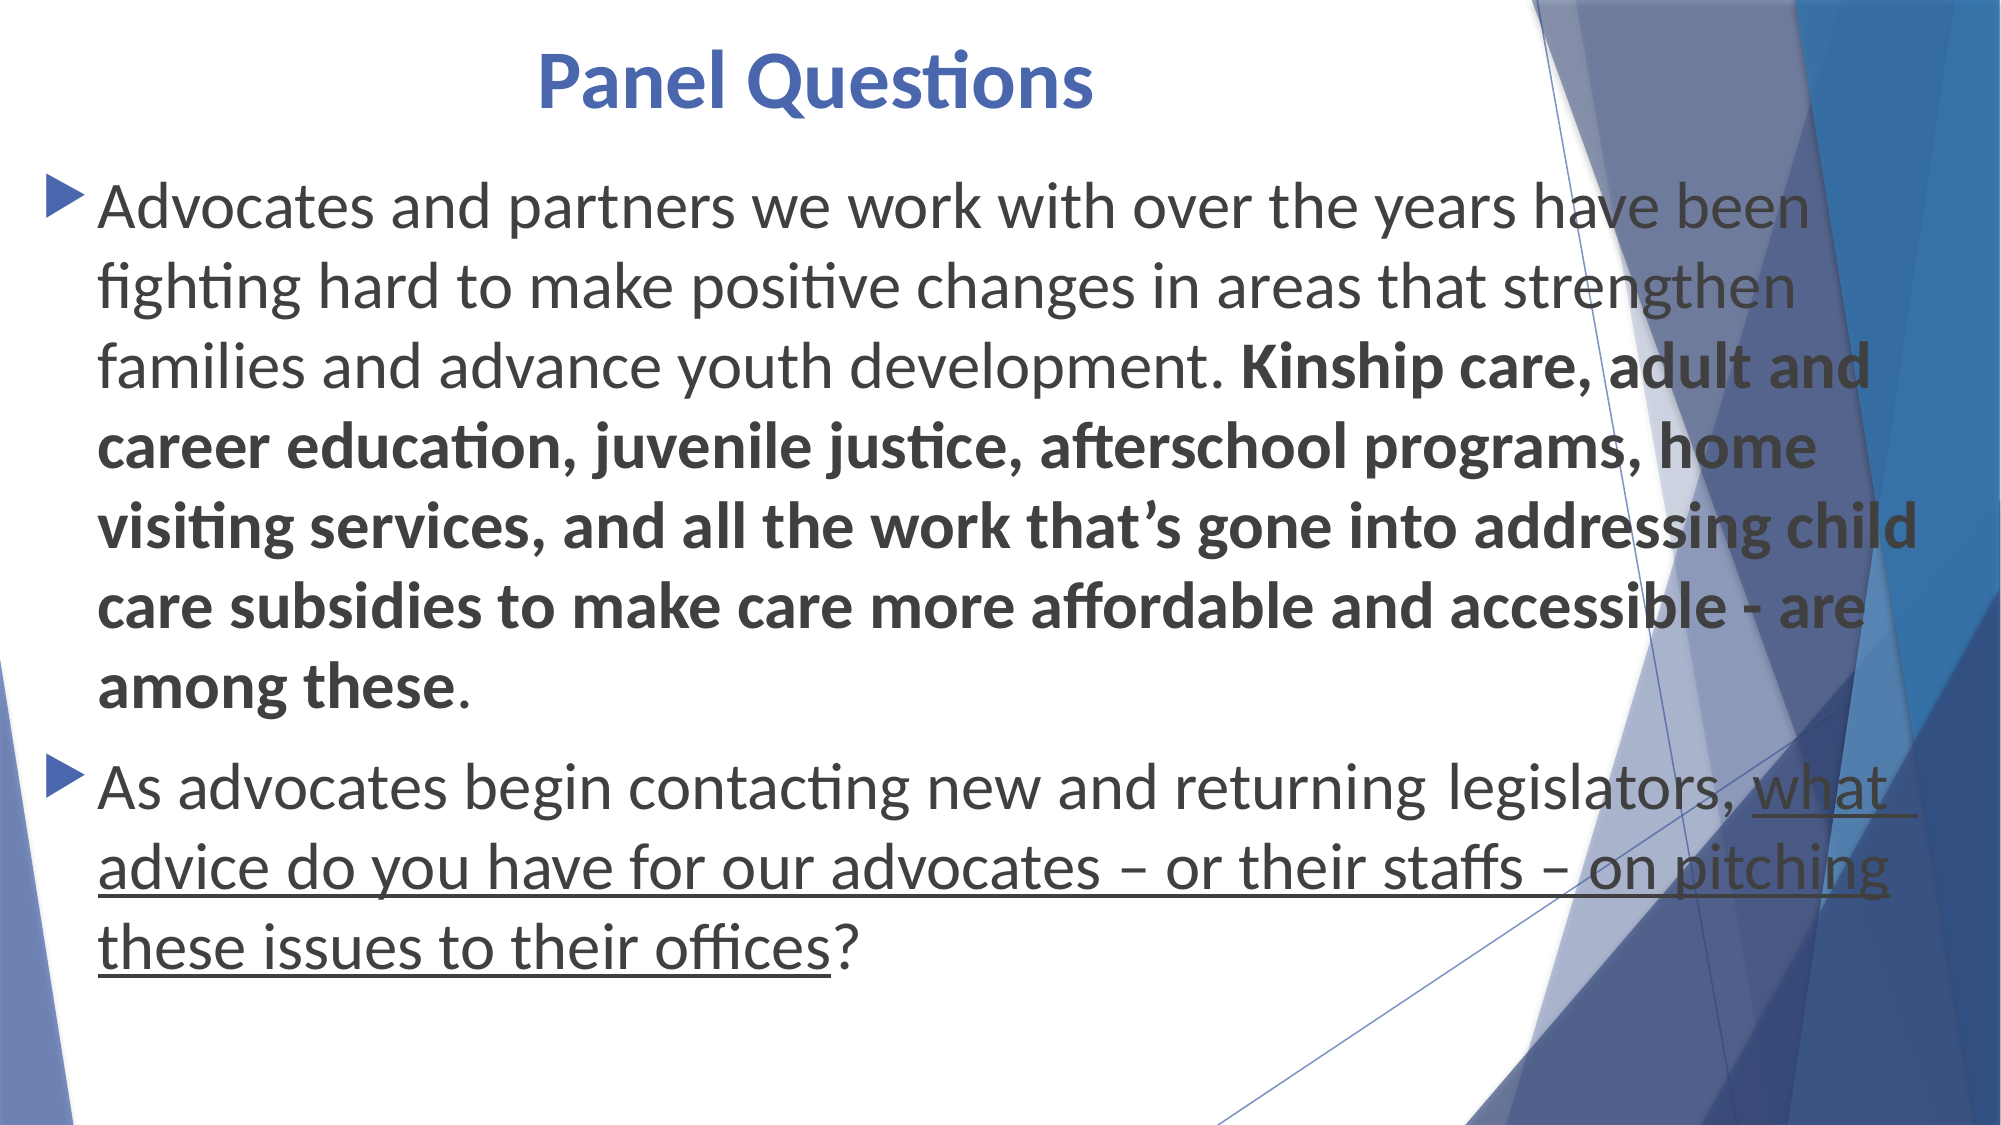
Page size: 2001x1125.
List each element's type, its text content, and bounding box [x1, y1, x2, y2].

list Advocates and partners we work with over the years have been fighting hard to make positive changes in areas that strengthen families and advance youth development. Kinship care, adult and career education, juvenile justice, afterschool programs, home visiting services, and all the work that’s gone into addressing child care subsidies to make care more affordable and accessible - are among these. As advocates begin contacting new and returning legislators, what advice do you have for our advocates – or their staffs – on pitching these issues to their offices? [26, 154, 1969, 1125]
title Panel Questions [111, 17, 1522, 154]
